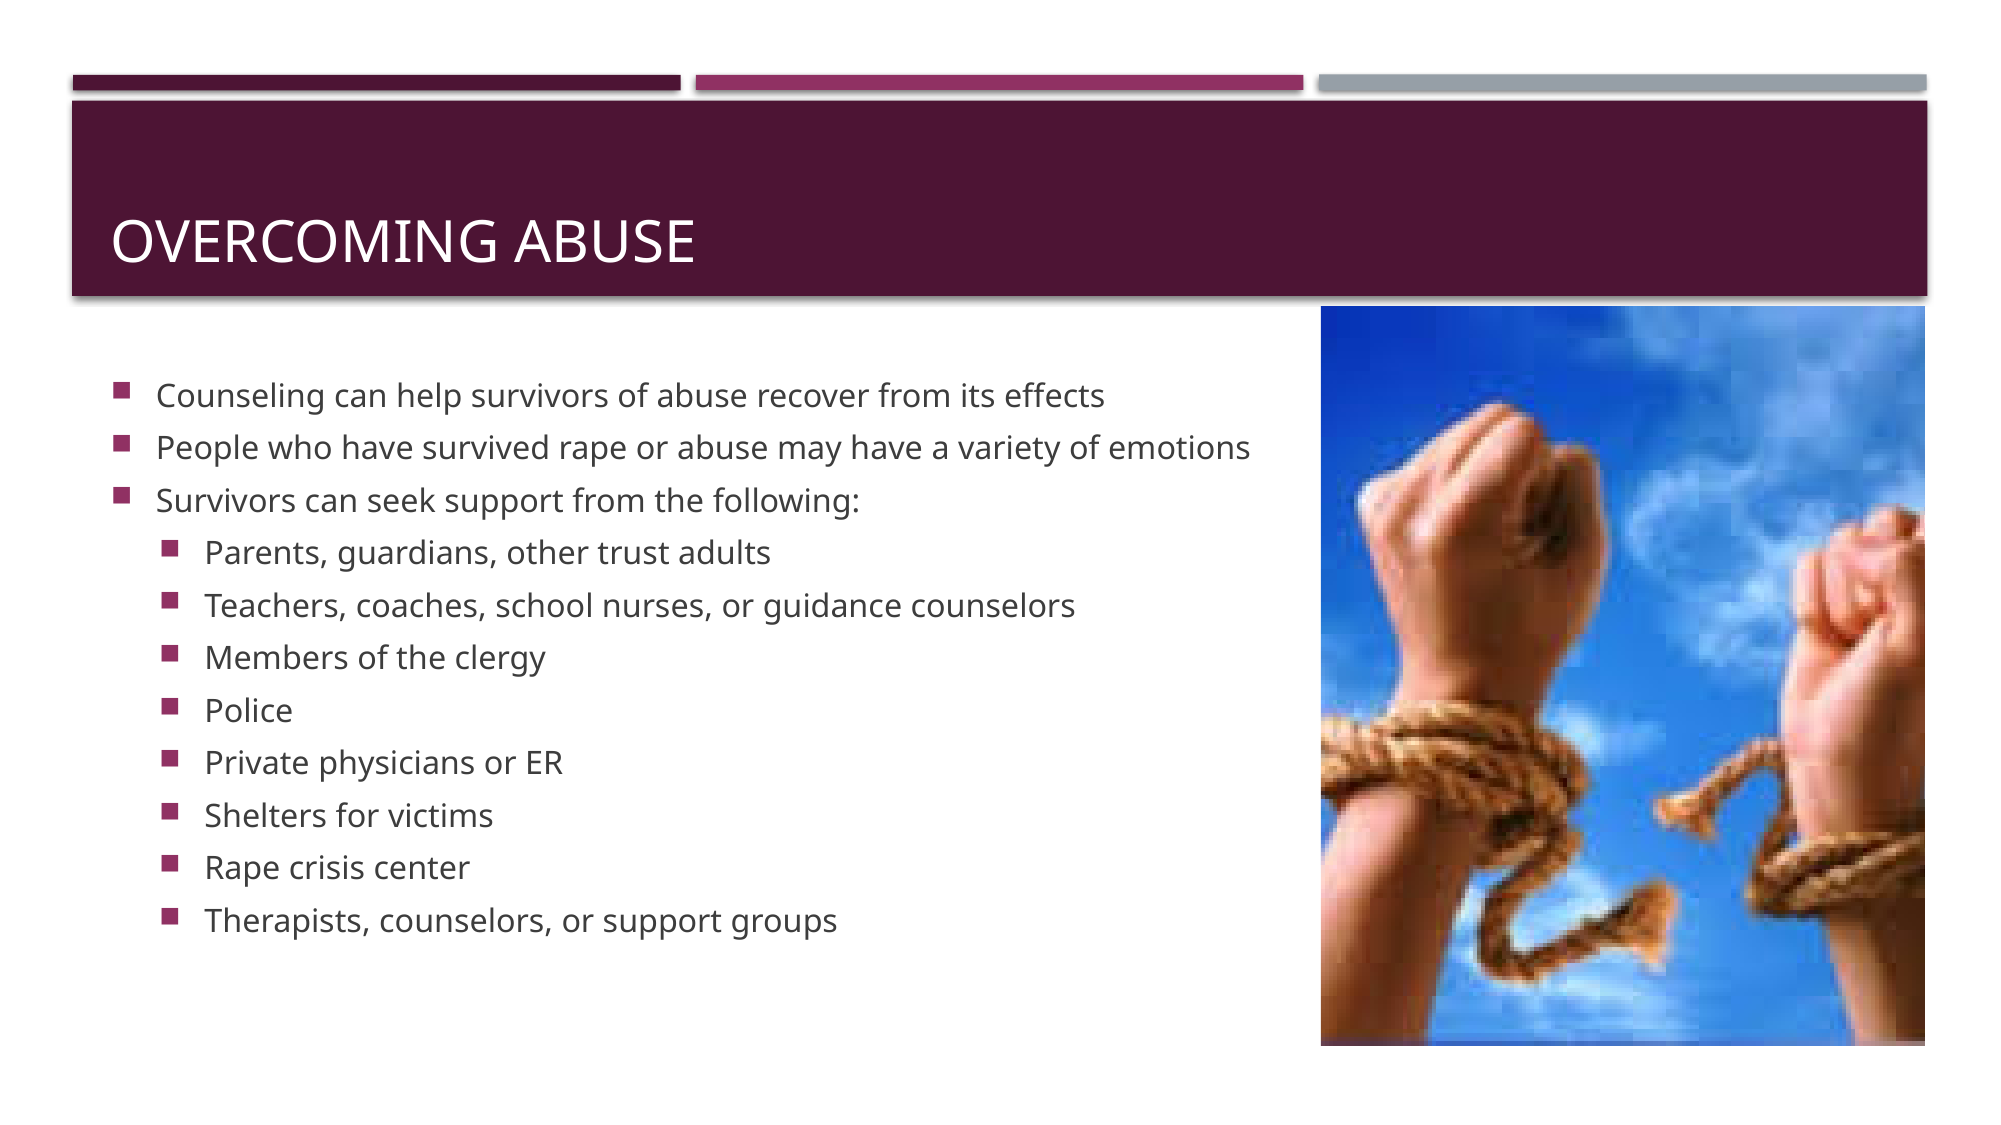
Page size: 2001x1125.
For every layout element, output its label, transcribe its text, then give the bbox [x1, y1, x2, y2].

picture [1320, 306, 1926, 1047]
list Counseling can help survivors of abuse recover from its effects People who have survived rape or abuse may have a variety of emotions Survivors can seek support from the following: Parents, guardians, other trust adults Teachers, coaches, school nurses, or guidance counselors Members of the clergy Police Private physicians or ER Shelters for victims Rape crisis center Therapists, counselors, or support groups [95, 357, 1281, 962]
title Overcoming Abuse [95, 115, 1905, 282]
